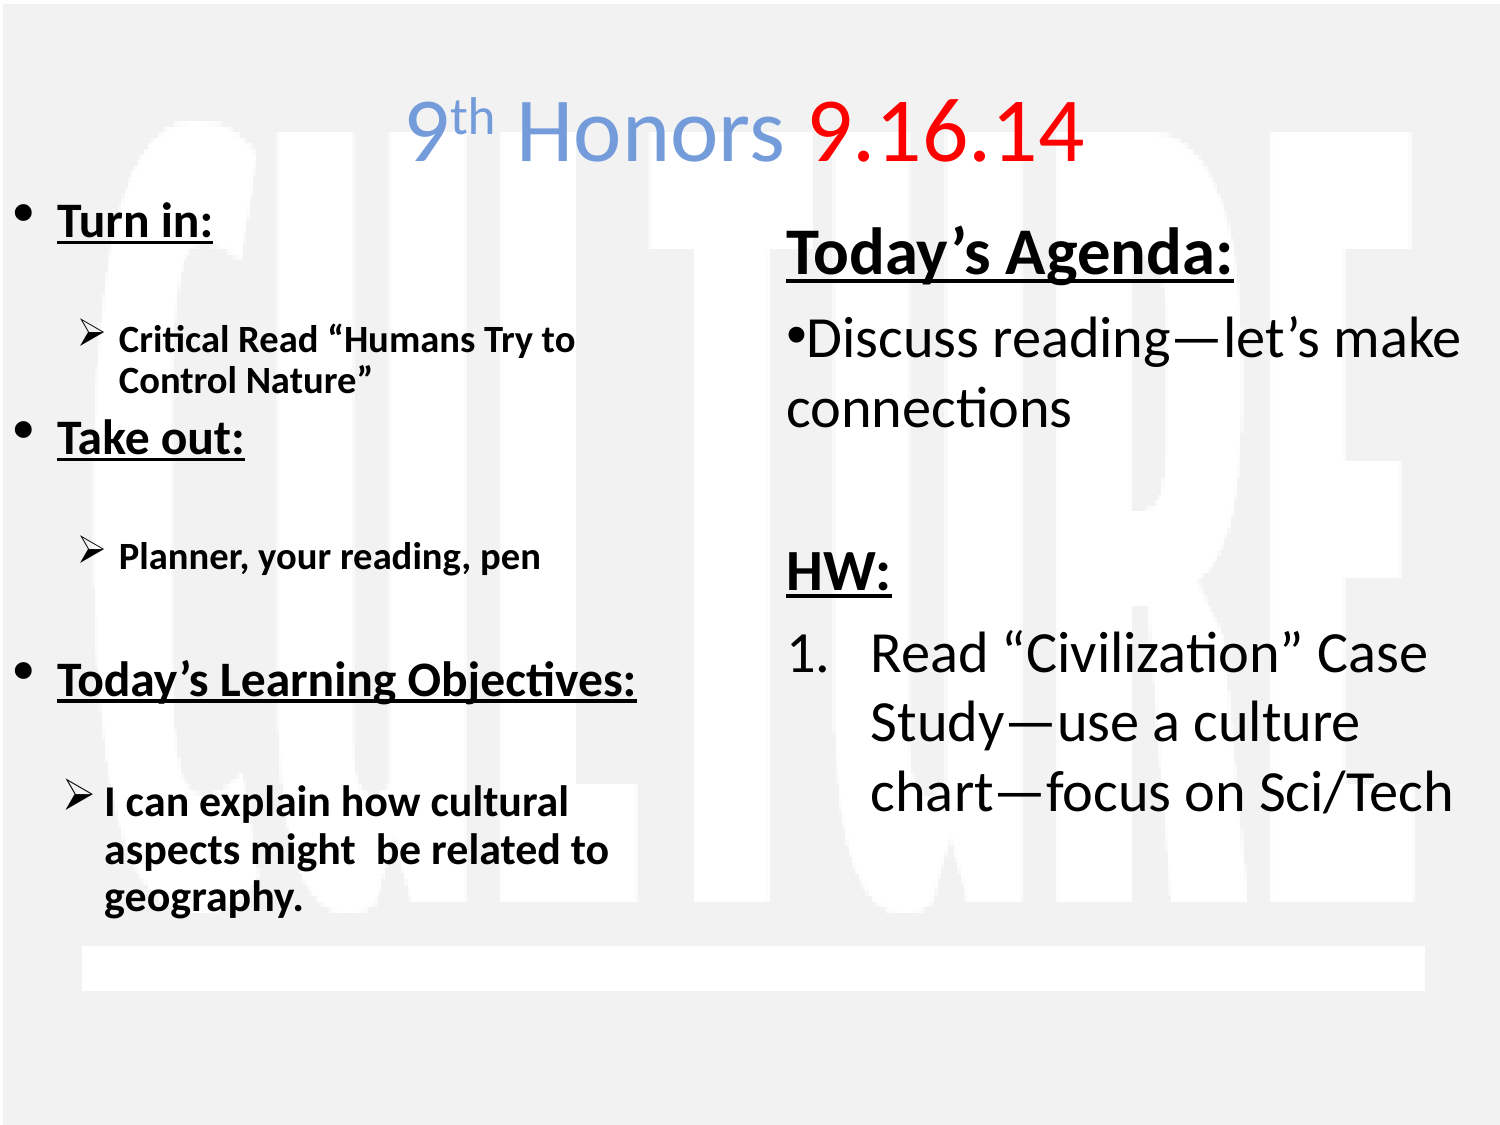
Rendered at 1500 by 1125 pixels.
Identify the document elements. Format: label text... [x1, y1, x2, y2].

title 9th Honors 9.16.14 [0, 37, 1410, 213]
list Turn in: Critical Read “Humans Try to Control Nature” Take out: Planner, your reading, pen Today’s Learning Objectives: I can explain how cultural aspects might be related to geography. [0, 187, 713, 930]
list Today’s Agenda: Discuss reading—let’s make connections HW: Read “Civilization” Case Study—use a culture chart—focus on Sci/Tech [761, 200, 1500, 955]
